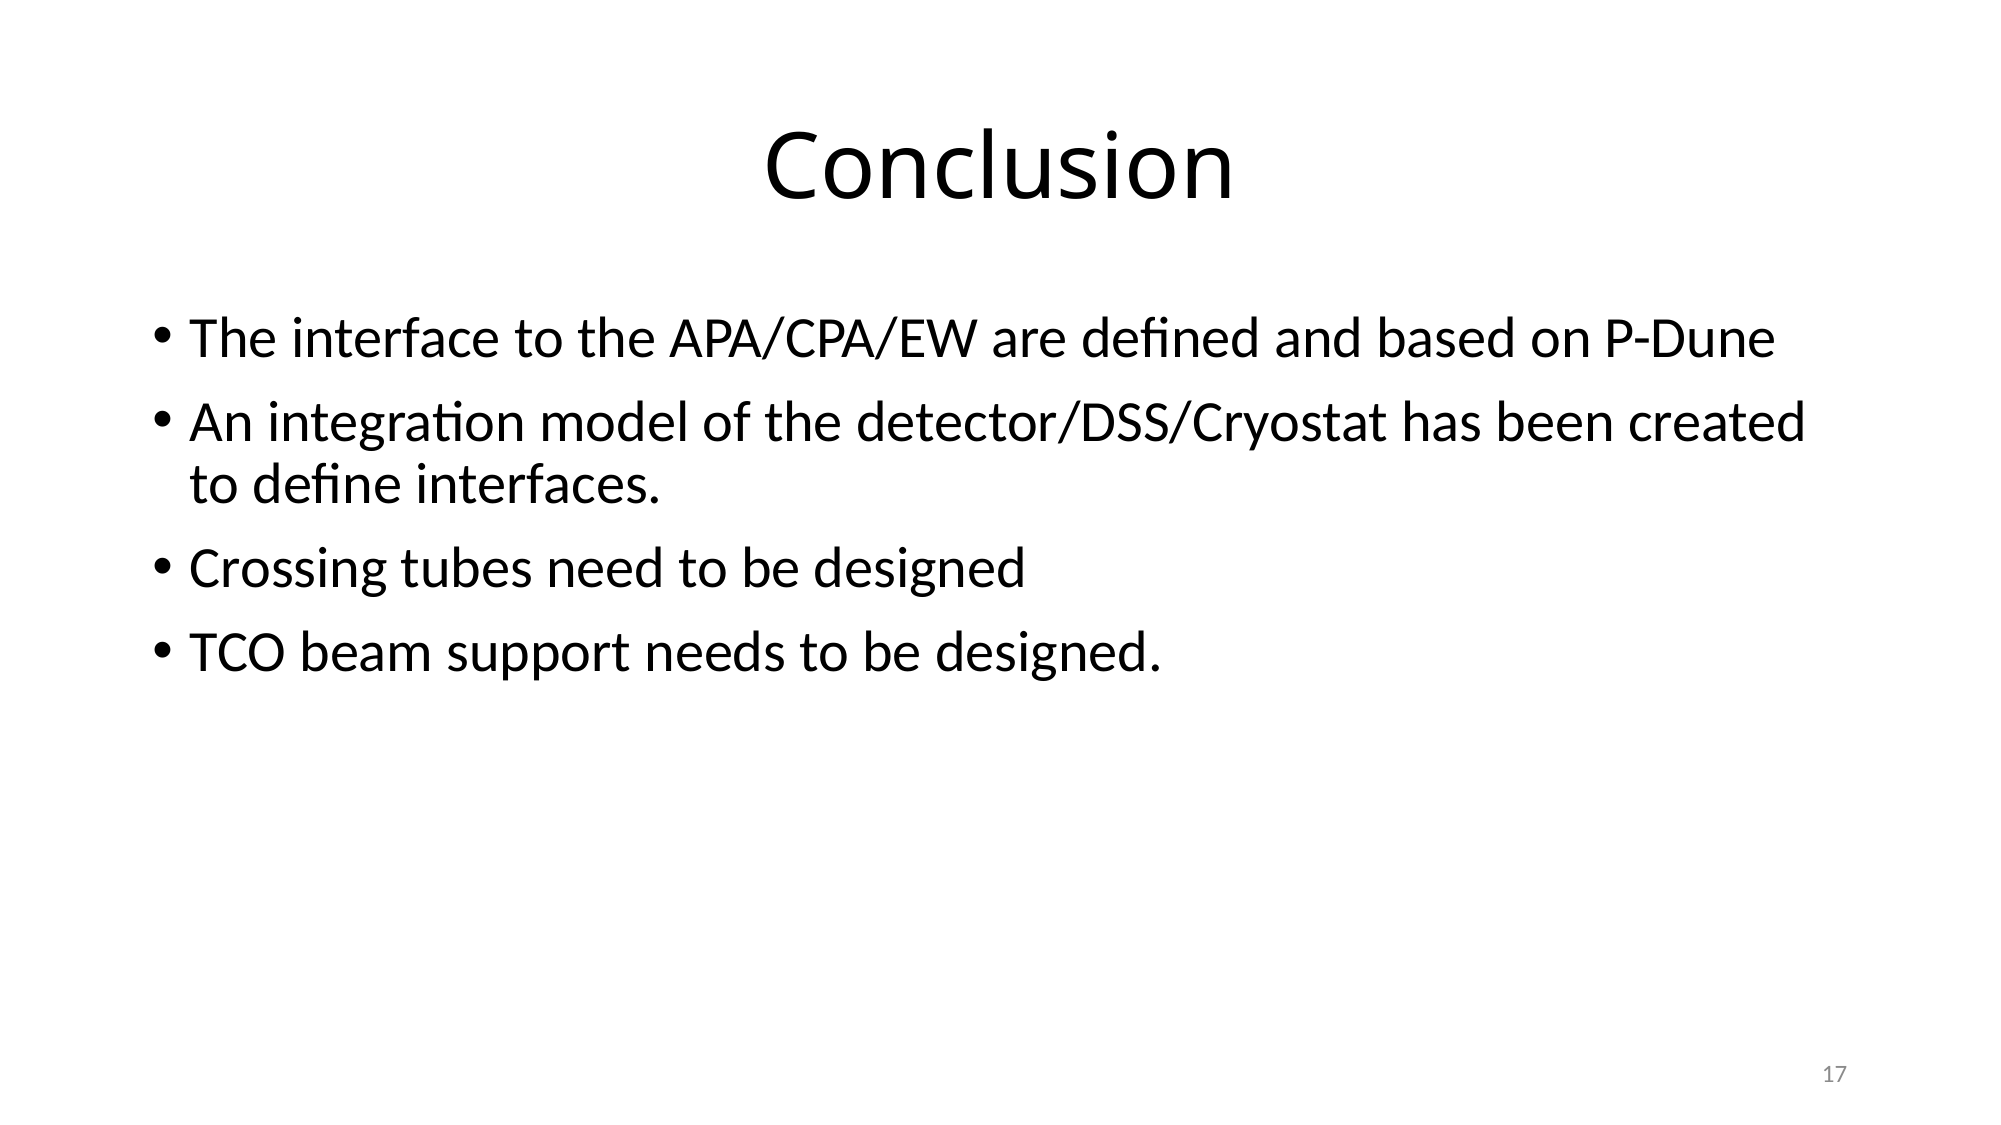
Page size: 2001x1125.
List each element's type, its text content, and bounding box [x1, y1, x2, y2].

list The interface to the APA/CPA/EW are defined and based on P-Dune An integration model of the detector/DSS/Cryostat has been created to define interfaces. Crossing tubes need to be designed TCO beam support needs to be designed. [137, 299, 1863, 1014]
slide_number 17 [1412, 1042, 1863, 1103]
title Conclusion [137, 59, 1863, 278]
